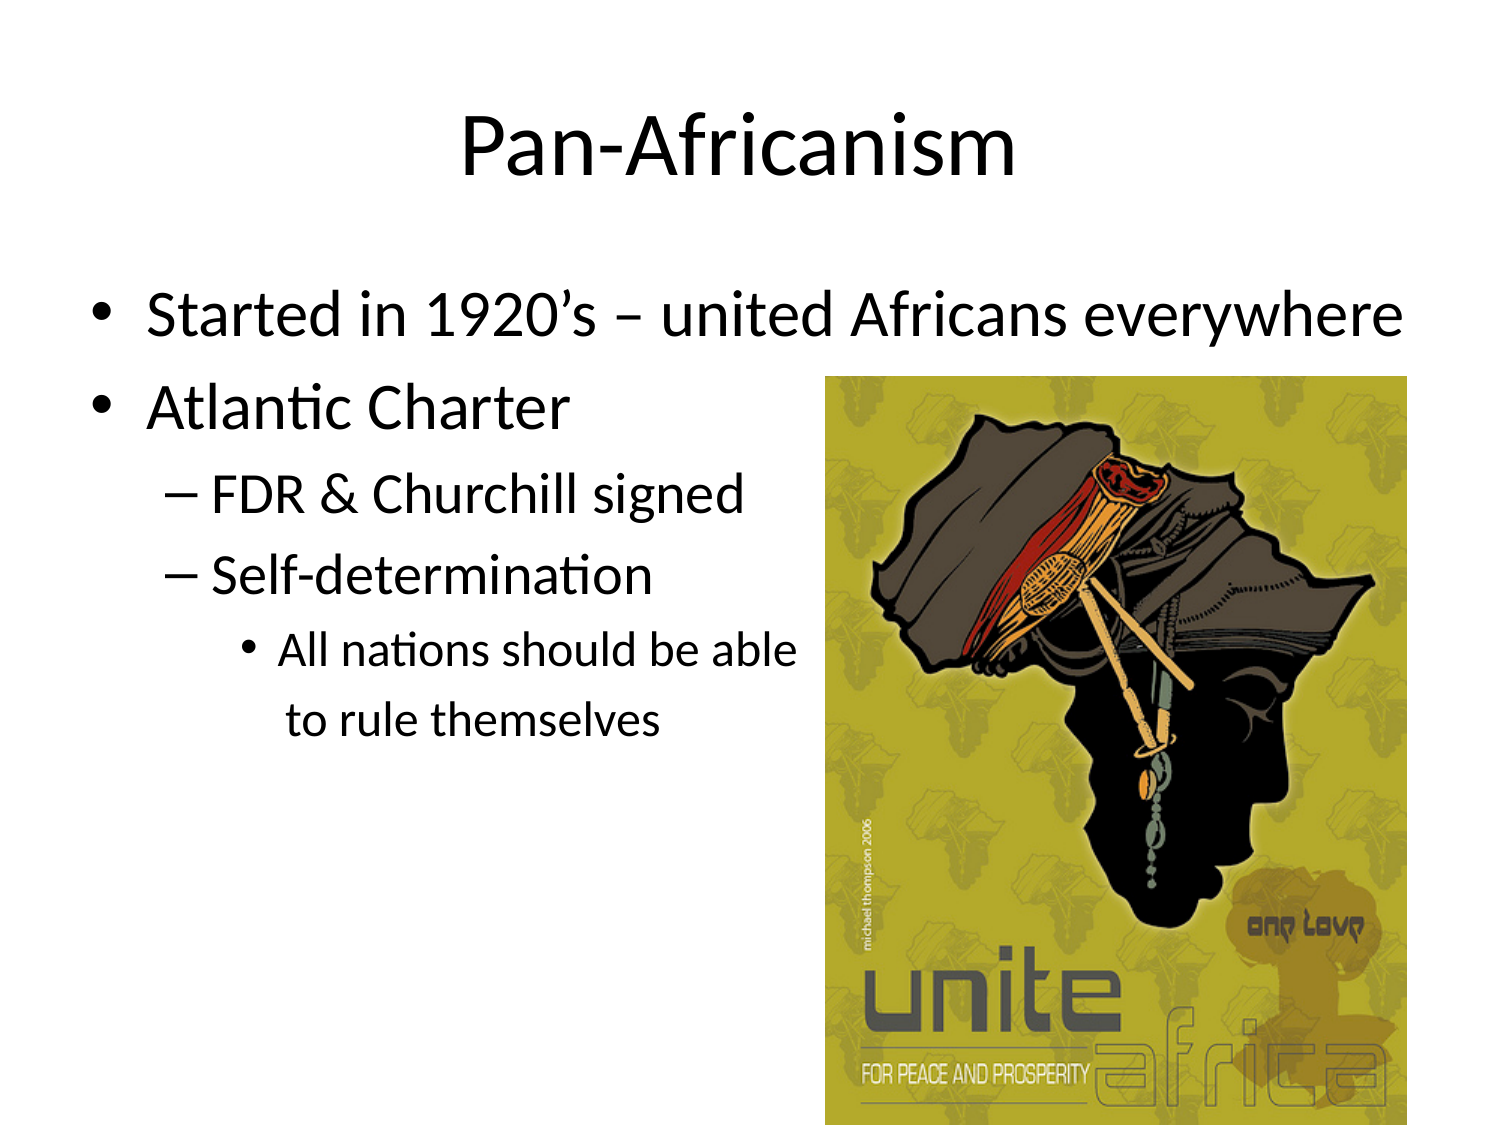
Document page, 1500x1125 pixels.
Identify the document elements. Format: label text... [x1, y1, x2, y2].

picture [824, 375, 1407, 1125]
list Started in 1920’s – united Africans everywhere Atlantic Charter FDR & Churchill signed Self-determination All nations should be able to rule themselves [75, 262, 1425, 1005]
title Pan-Africanism [75, 45, 1425, 233]
